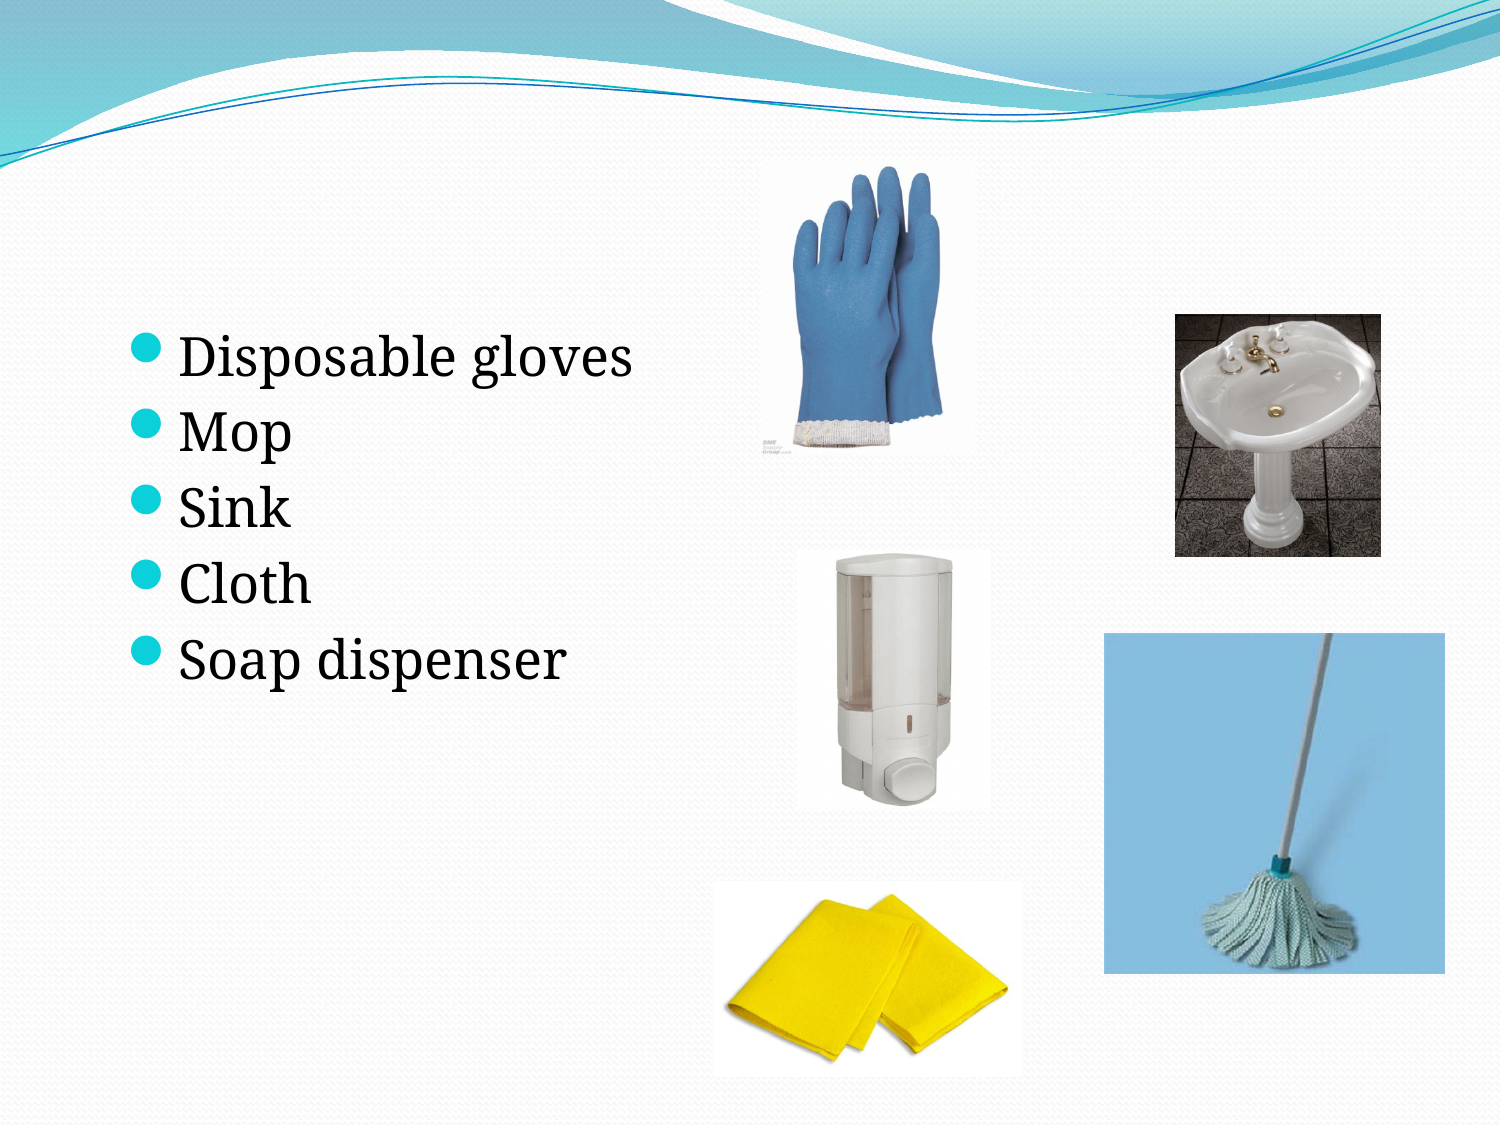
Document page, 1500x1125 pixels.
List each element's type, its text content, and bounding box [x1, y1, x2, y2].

picture [714, 881, 1022, 1078]
picture [1174, 314, 1382, 558]
picture [761, 160, 975, 456]
picture [796, 550, 992, 810]
list Disposable gloves Mop Sink Cloth Soap dispenser [112, 314, 680, 799]
picture [1104, 633, 1445, 974]
